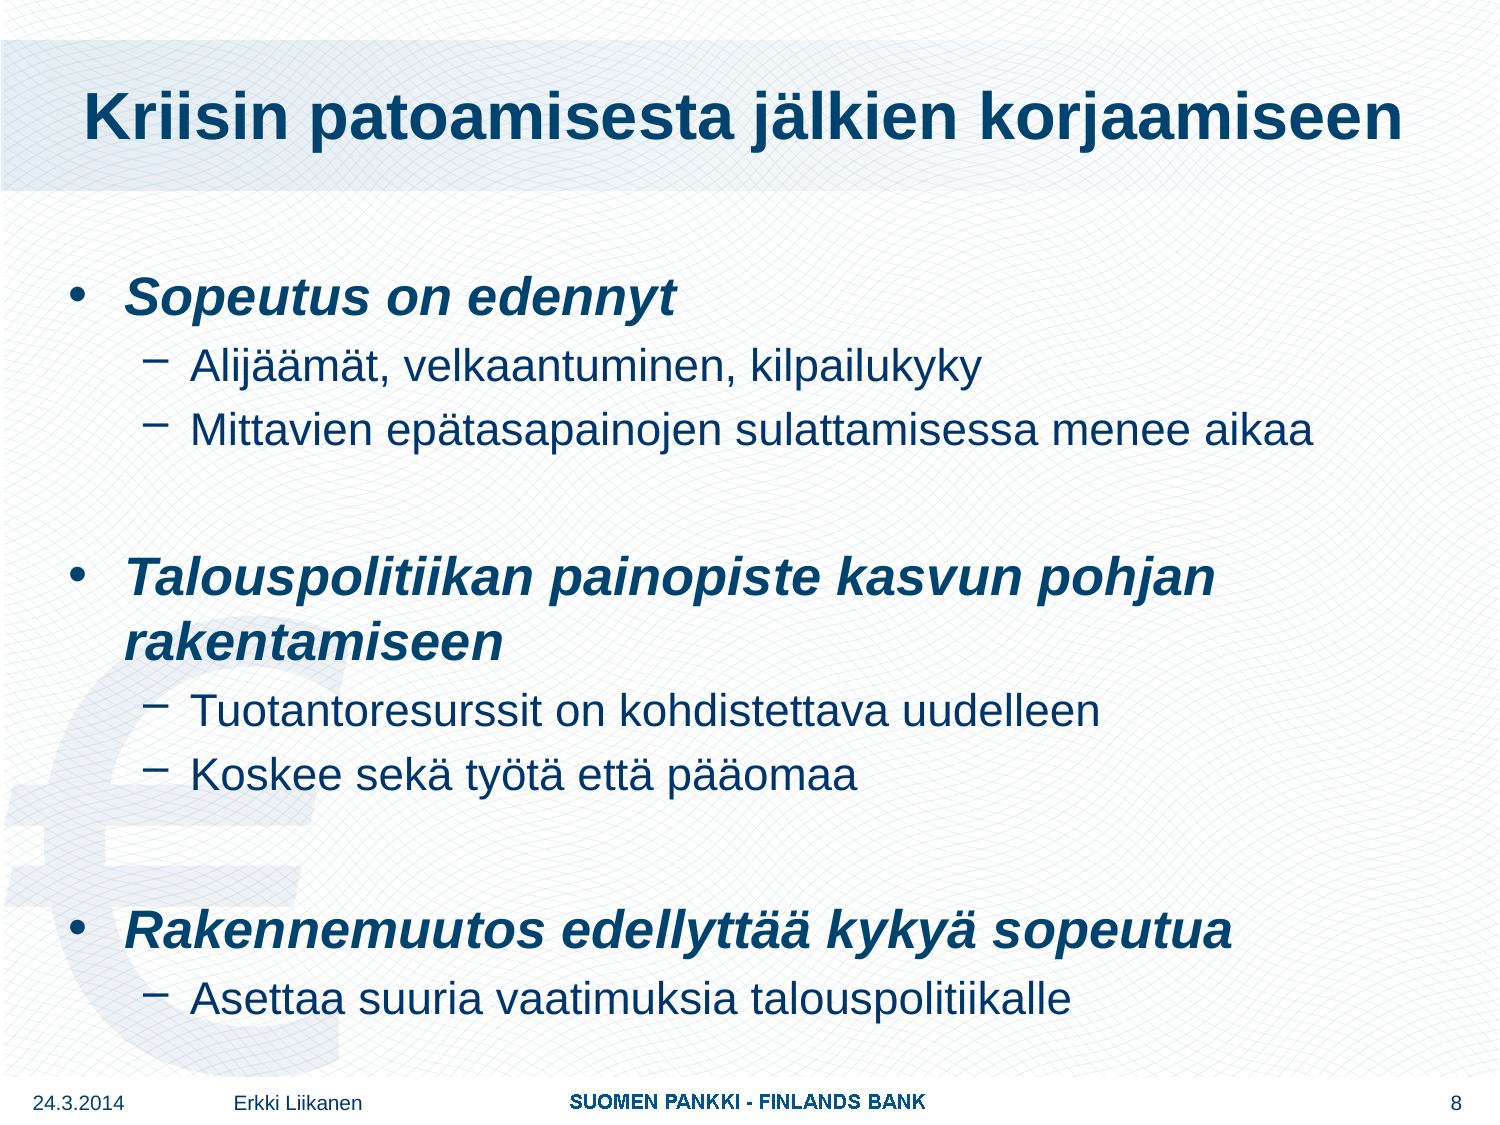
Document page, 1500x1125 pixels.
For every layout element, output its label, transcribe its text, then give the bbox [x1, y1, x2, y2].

slide_number 8 [1316, 1074, 1478, 1125]
title Kriisin patoamisesta jälkien korjaamiseen [29, 18, 1460, 207]
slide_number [17, 1074, 207, 1125]
list Sopeutus on edennyt Alijäämät, velkaantuminen, kilpailukyky Mittavien epätasapainojen sulattamisessa menee aikaa Talouspolitiikan painopiste kasvun pohjan rakentamiseen Tuotantoresurssit on kohdistettava uudelleen Koskee sekä työtä että pääomaa Rakennemuutos edellyttää kykyä sopeutua Asettaa suuria vaatimuksia talouspolitiikalle [52, 253, 1460, 997]
picture [0, 0, 1500, 1125]
footer Erkki Liikanen [218, 1074, 526, 1125]
